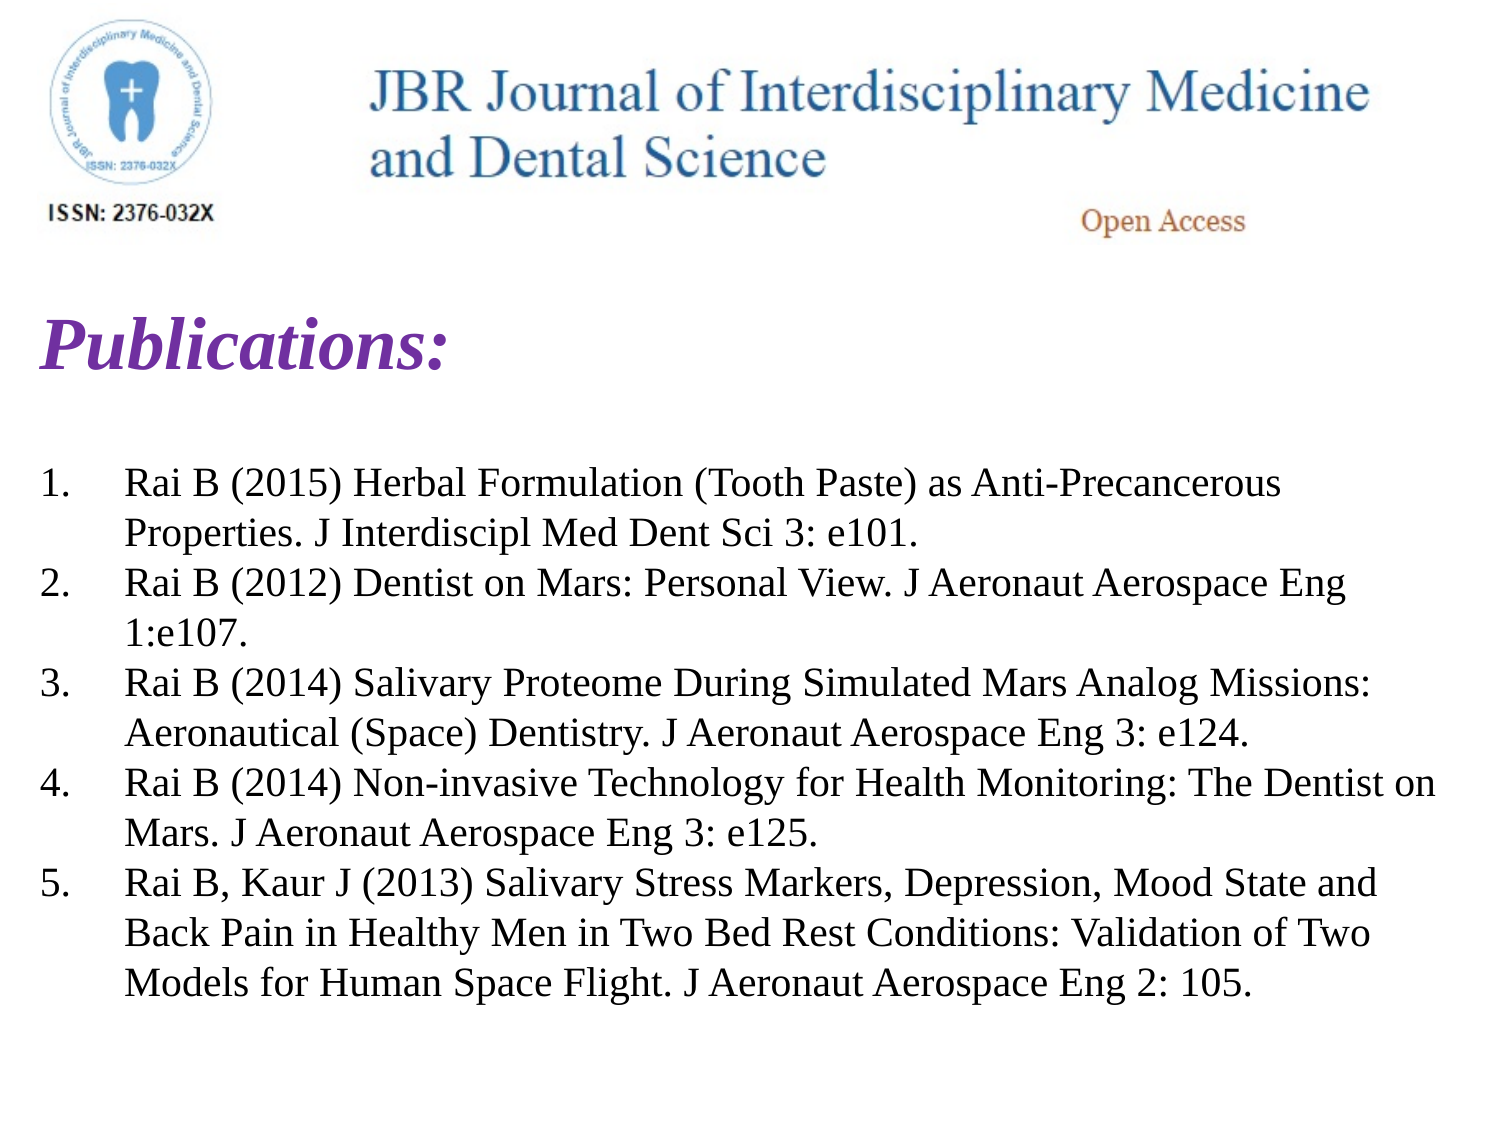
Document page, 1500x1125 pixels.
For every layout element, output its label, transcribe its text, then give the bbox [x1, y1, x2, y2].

text_box Publications: Rai B (2015) Herbal Formulation (Tooth Paste) as Anti-Precancerous Properties. J Interdiscipl Med Dent Sci 3: e101. Rai B (2012) Dentist on Mars: Personal View. J Aeronaut Aerospace Eng 1:e107. Rai B (2014) Salivary Proteome During Simulated Mars Analog Missions: Aeronautical (Space) Dentistry. J Aeronaut Aerospace Eng 3: e124. Rai B (2014) Non-invasive Technology for Health Monitoring: The Dentist on Mars. J Aeronaut Aerospace Eng 3: e125. Rai B, Kaur J (2013) Salivary Stress Markers, Depression, Mood State and Back Pain in Healthy Men in Two Bed Rest Conditions: Validation of Two Models for Human Space Flight. J Aeronaut Aerospace Eng 2: 105. [24, 287, 1488, 1058]
picture [37, 3, 1476, 246]
